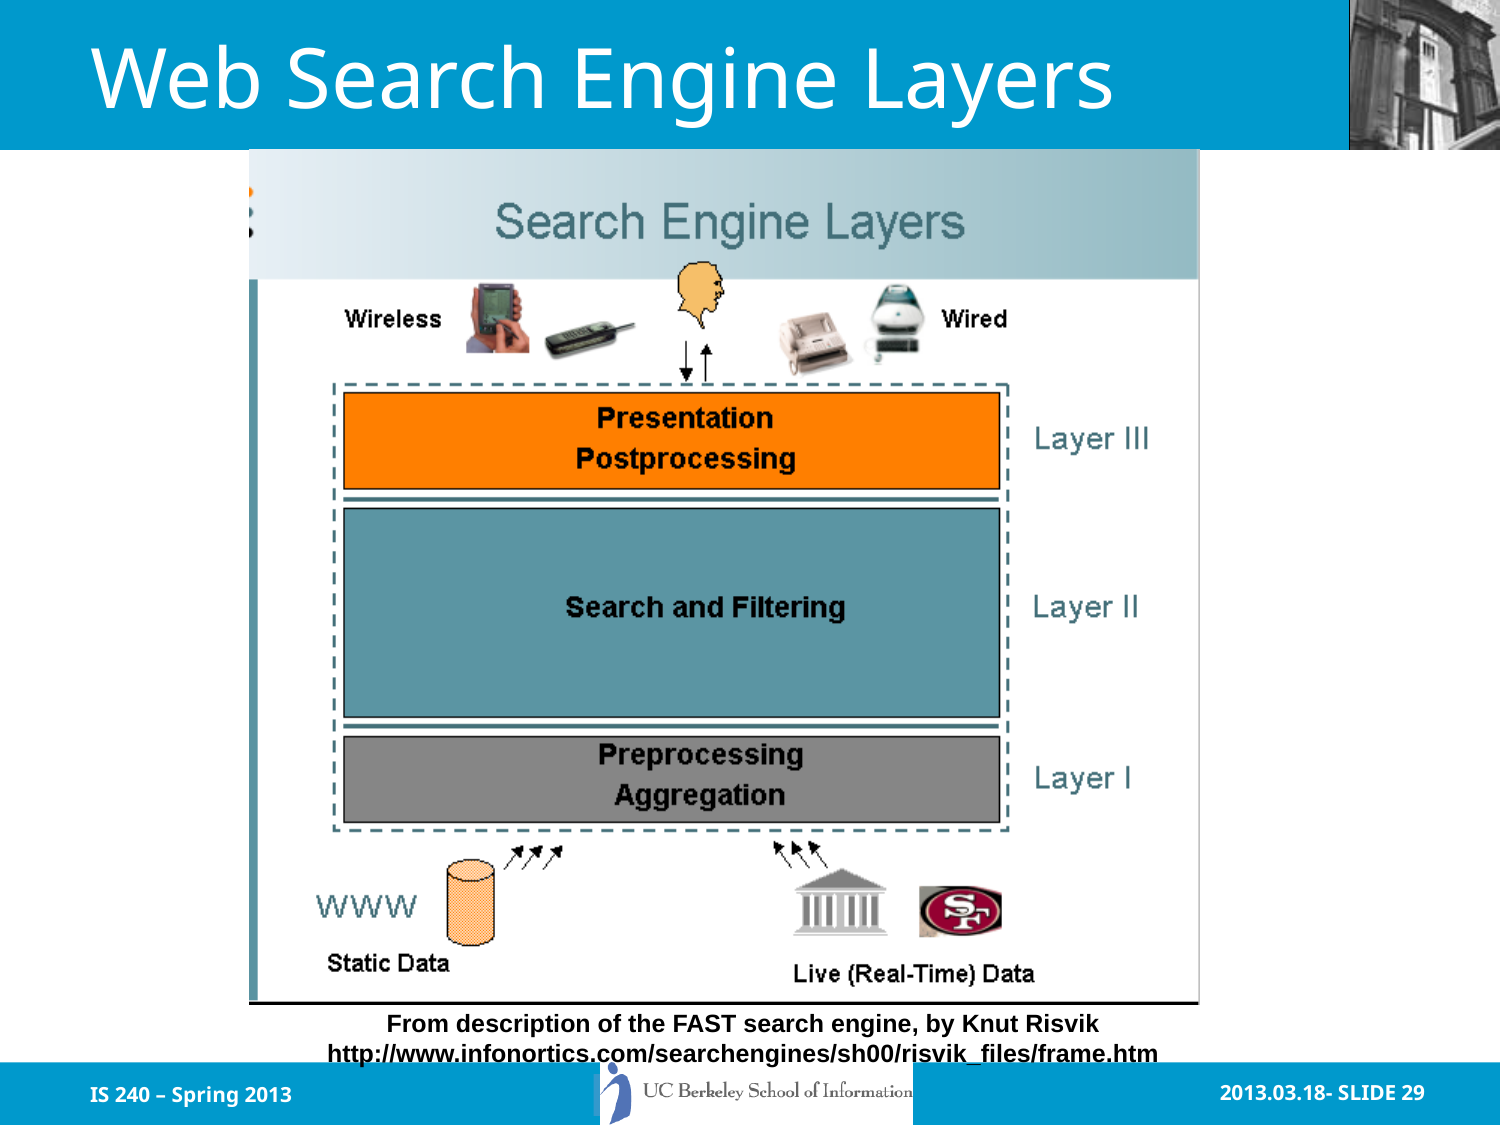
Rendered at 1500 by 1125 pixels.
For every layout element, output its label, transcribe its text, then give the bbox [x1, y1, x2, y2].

text_box From description of the FAST search engine, by Knut Risvik http://www.infonortics.com/searchengines/sh00/risvik_files/frame.htm [312, 1013, 1176, 1075]
picture [1350, 0, 1500, 150]
picture [249, 150, 1201, 1005]
title Web Search Engine Layers [75, 0, 1350, 150]
slide_number IS 240 – Spring 2013 [75, 1062, 388, 1125]
picture [594, 1075, 912, 1125]
